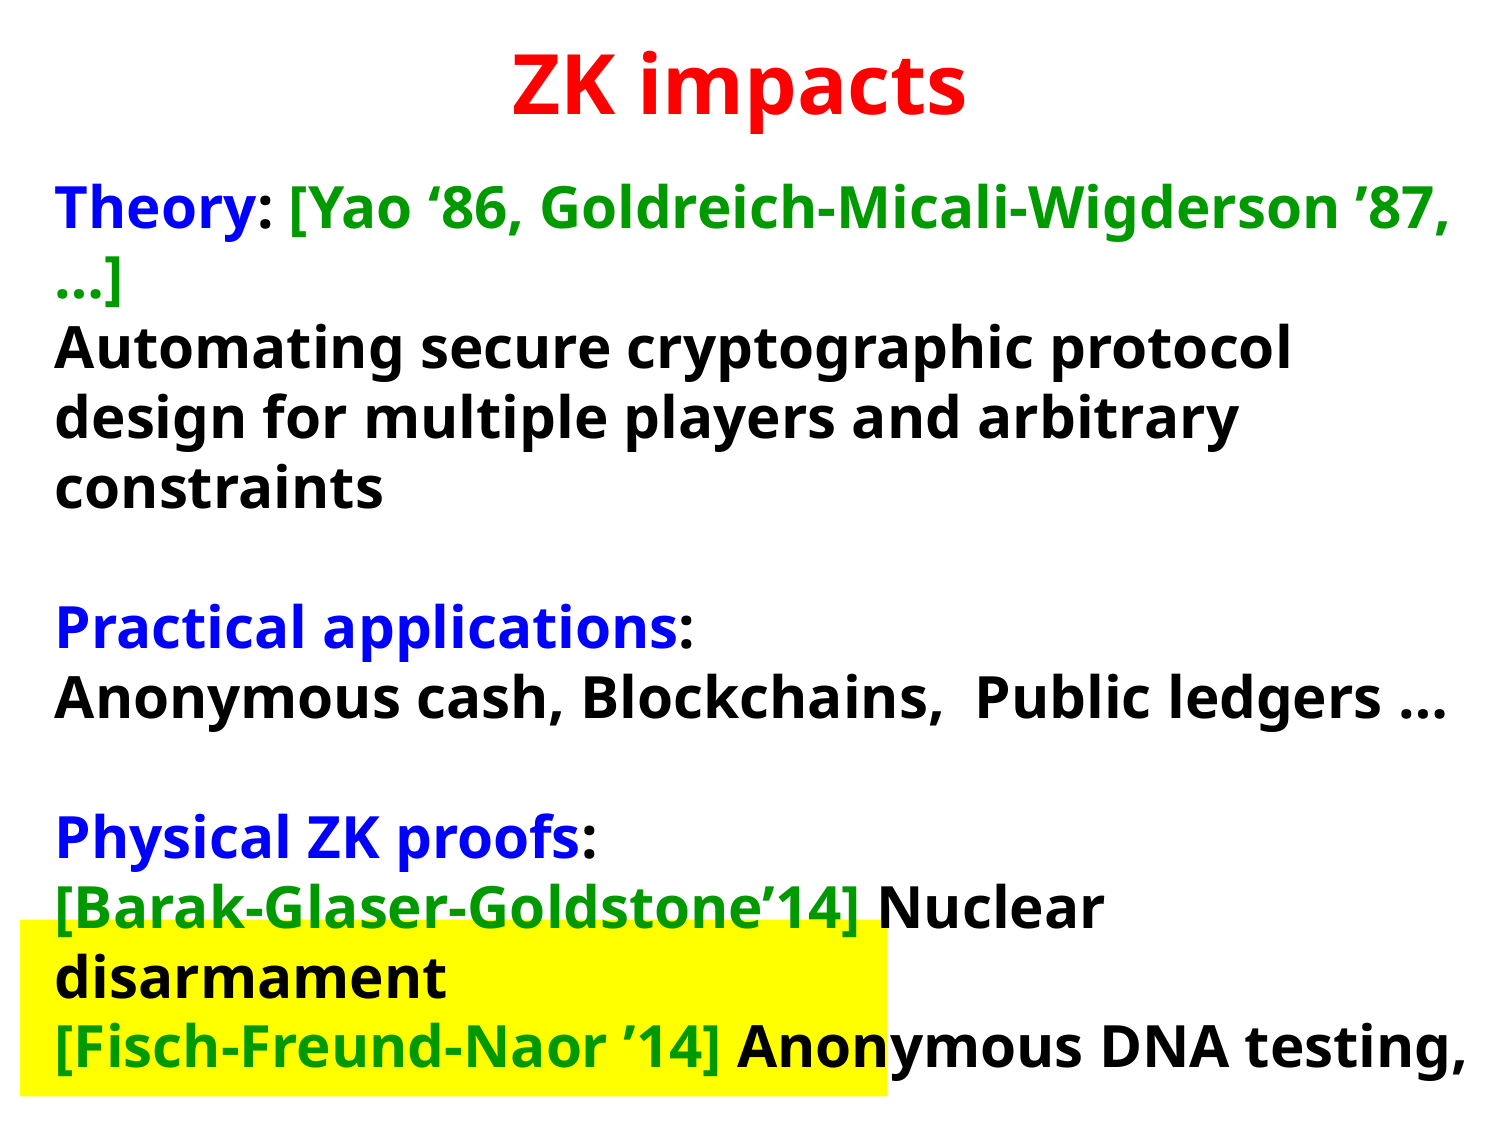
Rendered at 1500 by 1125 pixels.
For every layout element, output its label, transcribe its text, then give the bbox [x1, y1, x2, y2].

title ZK impacts [40, 0, 1441, 188]
text_box [20, 919, 40, 1097]
text_box Theory: [Yao ‘86, Goldreich-Micali-Wigderson ’87,…] Automating secure cryptographic protocol design for multiple players and arbitrary constraints Practical applications: Anonymous cash, Blockchains, Public ledgers … Physical ZK proofs: [Barak-Glaser-Goldstone’14] Nuclear disarmament [Fisch-Freund-Naor ’14] Anonymous DNA testing,… New proof systems: MIP: allowing multiple provers [40, 162, 1500, 1125]
